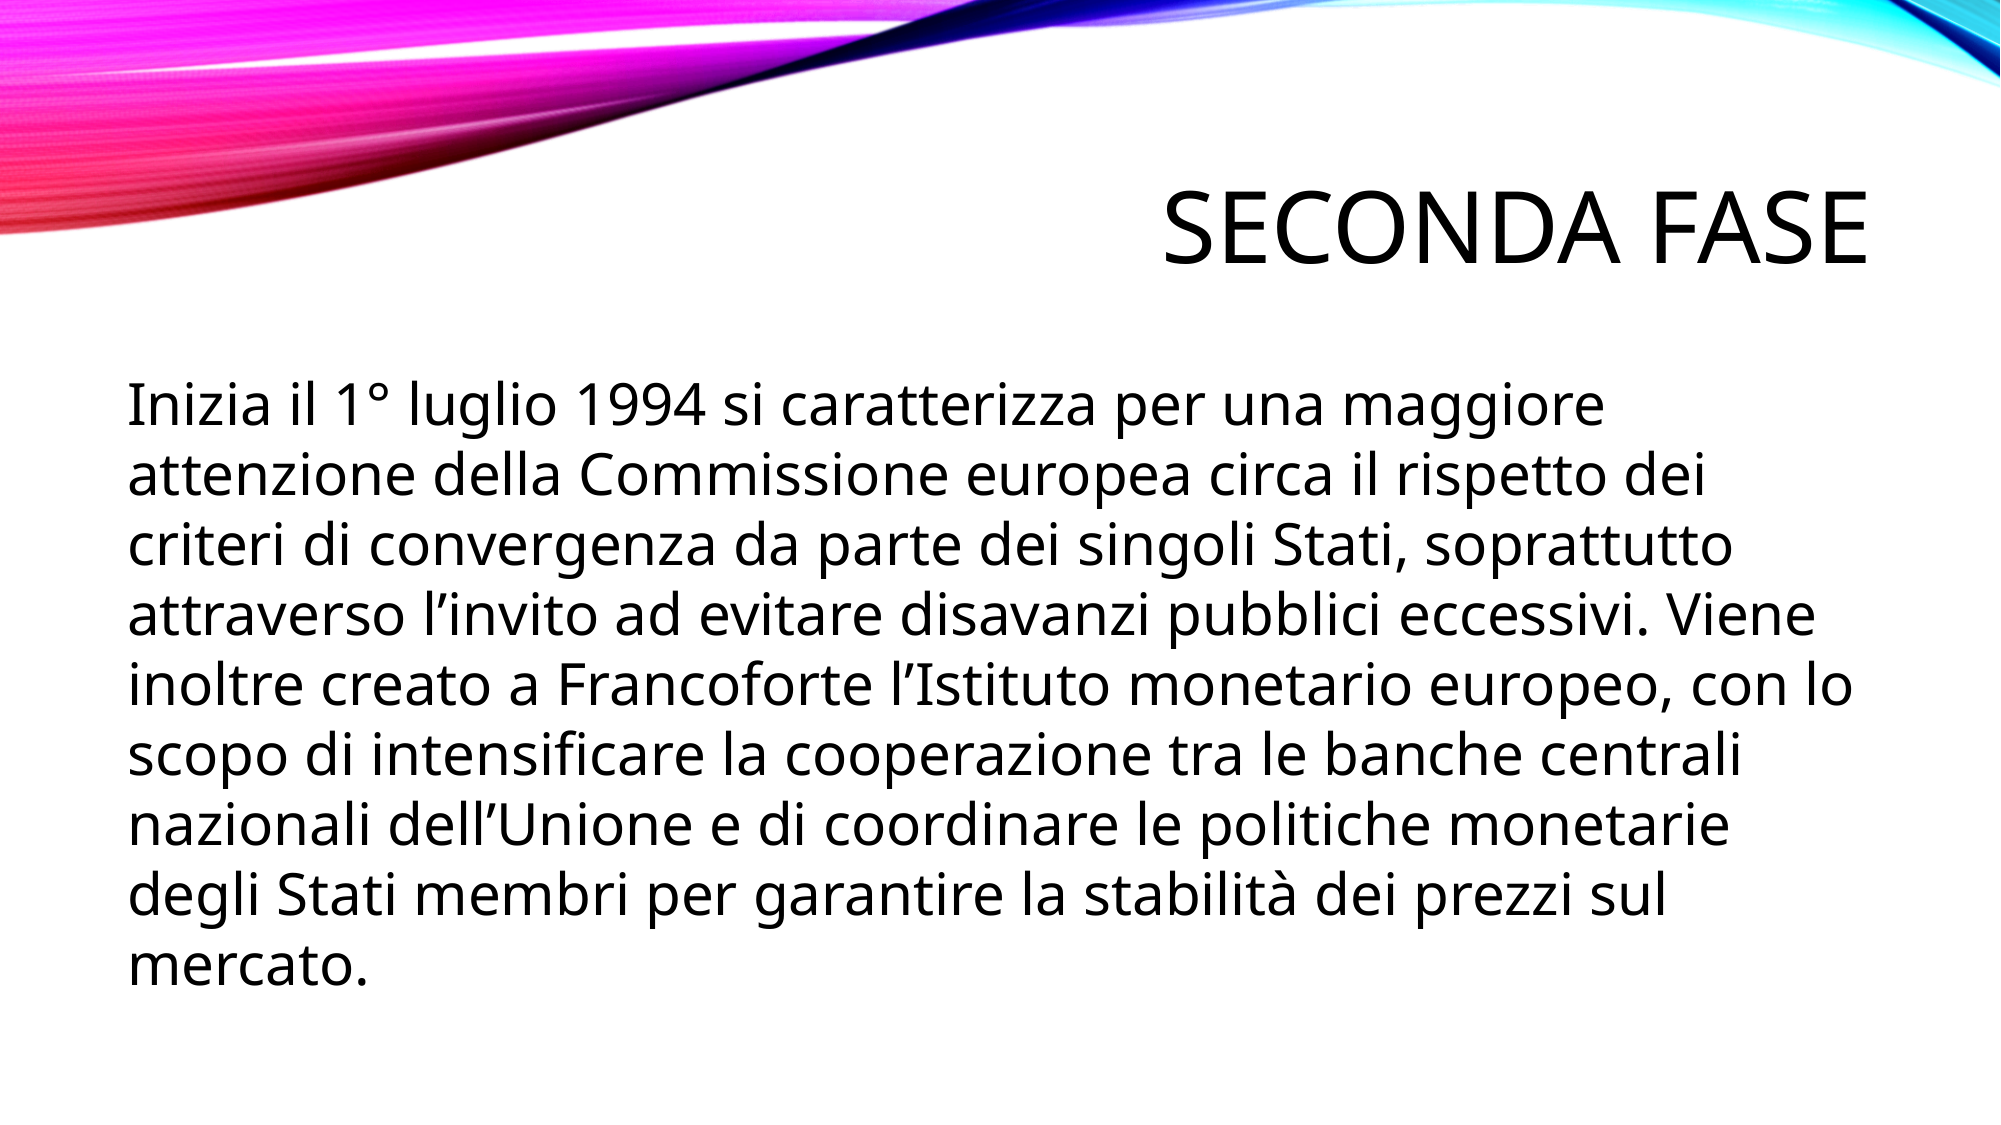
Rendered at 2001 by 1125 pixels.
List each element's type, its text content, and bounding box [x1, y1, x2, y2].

picture [0, 0, 2000, 237]
picture [1910, 0, 2000, 45]
picture [1890, 0, 2000, 75]
text_box Seconda fase [474, 125, 1888, 338]
text_box Inizia il 1° luglio 1994 si caratterizza per una maggiore attenzione della Commissione europea circa il rispetto dei criteri di convergenza da parte dei singoli Stati, soprattutto attraverso l’invito ad evitare disavanzi pubblici eccessivi. Viene inoltre creato a Francoforte l’Istituto monetario europeo, con lo scopo di intensificare la cooperazione tra le banche centrali nazionali dell’Unione e di coordinare le politiche monetarie degli Stati membri per garantire la stabilità dei prezzi sul mercato. [112, 359, 1888, 1021]
